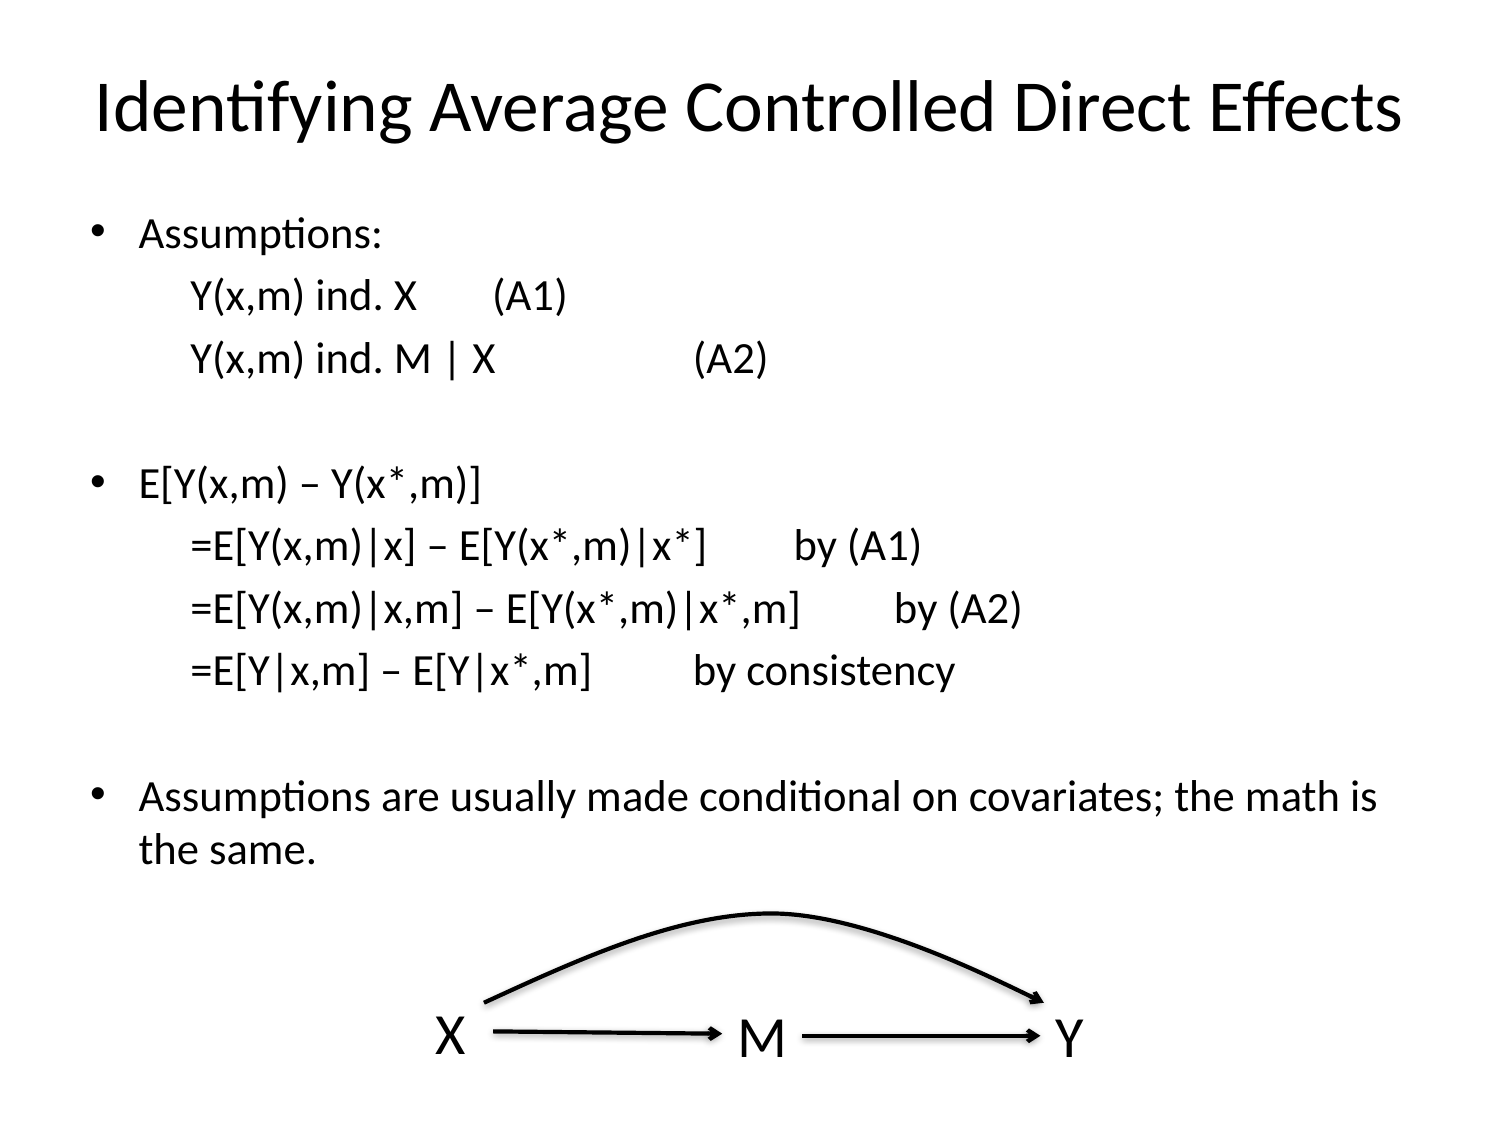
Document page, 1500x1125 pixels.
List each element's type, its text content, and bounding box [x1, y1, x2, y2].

title Identifying Average Controlled Direct Effects [75, 8, 1425, 195]
list Assumptions: Y(x,m) ind. X (A1) Y(x,m) ind. M | X (A2) E[Y(x,m) – Y(x*,m)] =E[Y(x,m)|x] – E[Y(x*,m)|x*] by (A1) =E[Y(x,m)|x,m] – E[Y(x*,m)|x*,m] by (A2) =E[Y|x,m] – E[Y|x*,m] by consistency Assumptions are usually made conditional on covariates; the math is the same. [75, 195, 1425, 900]
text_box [420, 913, 1114, 1078]
